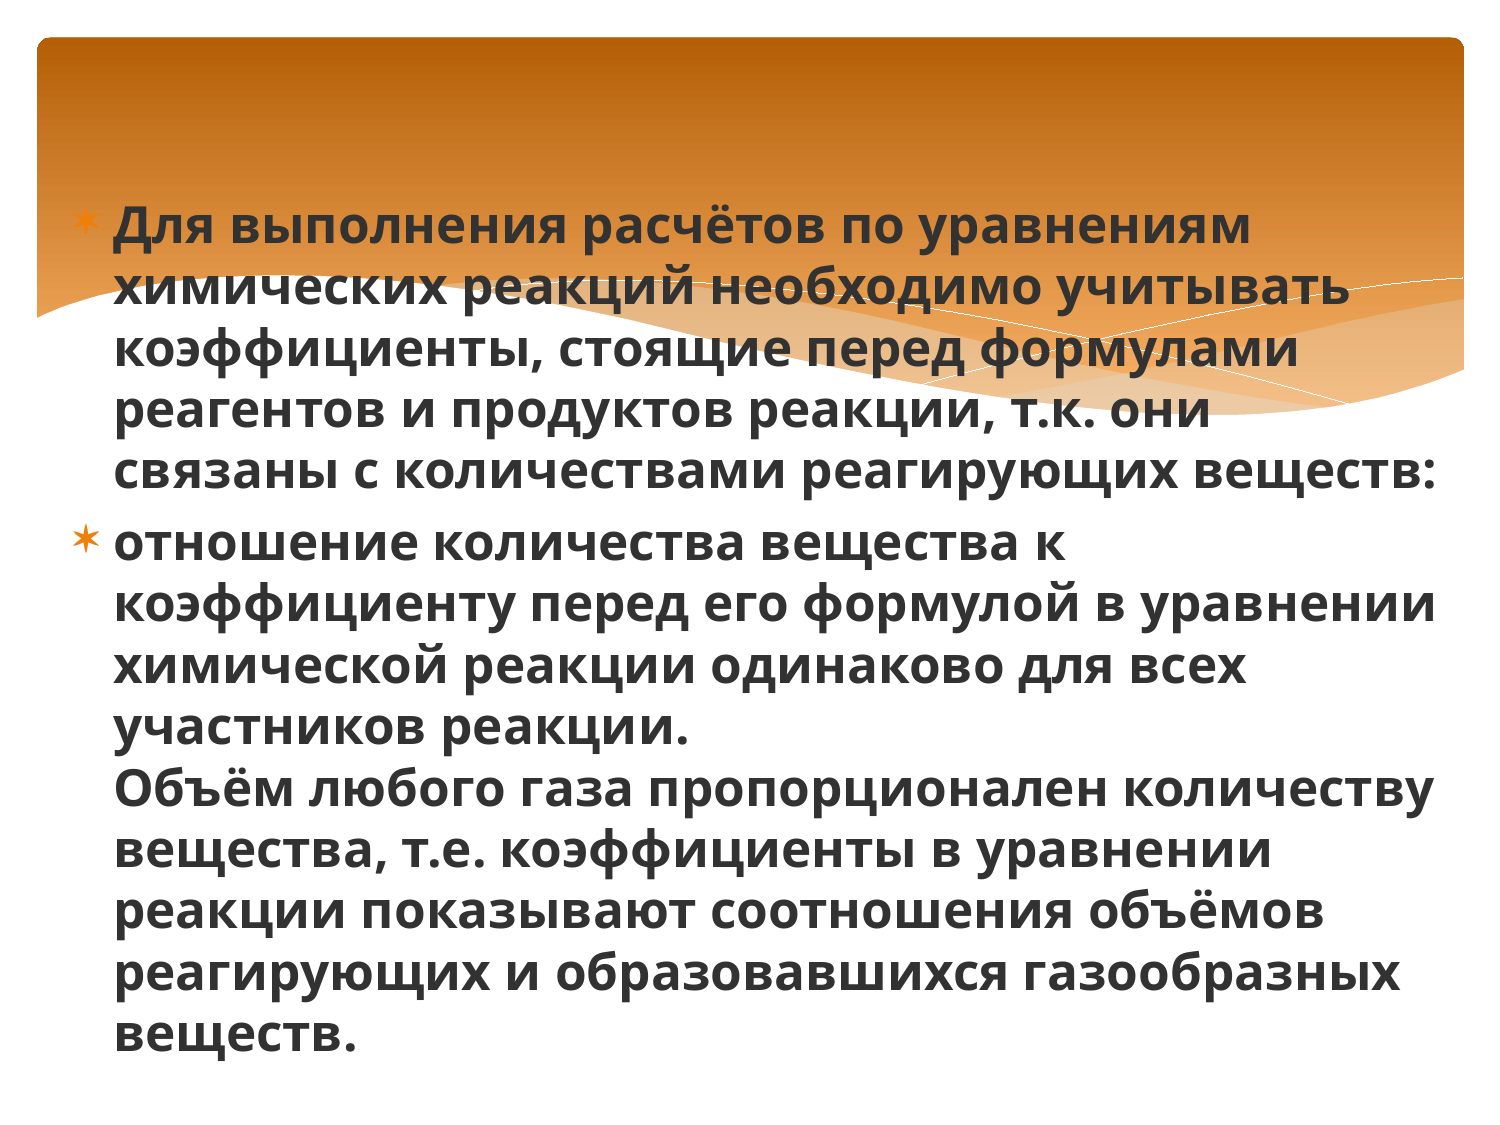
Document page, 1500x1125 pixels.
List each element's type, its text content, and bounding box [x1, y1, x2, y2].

list Для выполнения расчётов по уравнениям химических реакций необходимо учитывать коэффициенты, стоящие перед формулами реагентов и продуктов реакции, т.к. они связаны с количествами реагирующих веществ: отношение количества вещества к коэффициенту перед его формулой в уравнении химической реакции одинаково для всех участников реакции. Объём любого газа пропорционален количеству вещества, т.е. коэффициенты в уравнении реакции показывают соотношения объёмов реагирующих и образовавшихся газообразных веществ. [58, 184, 1454, 1090]
